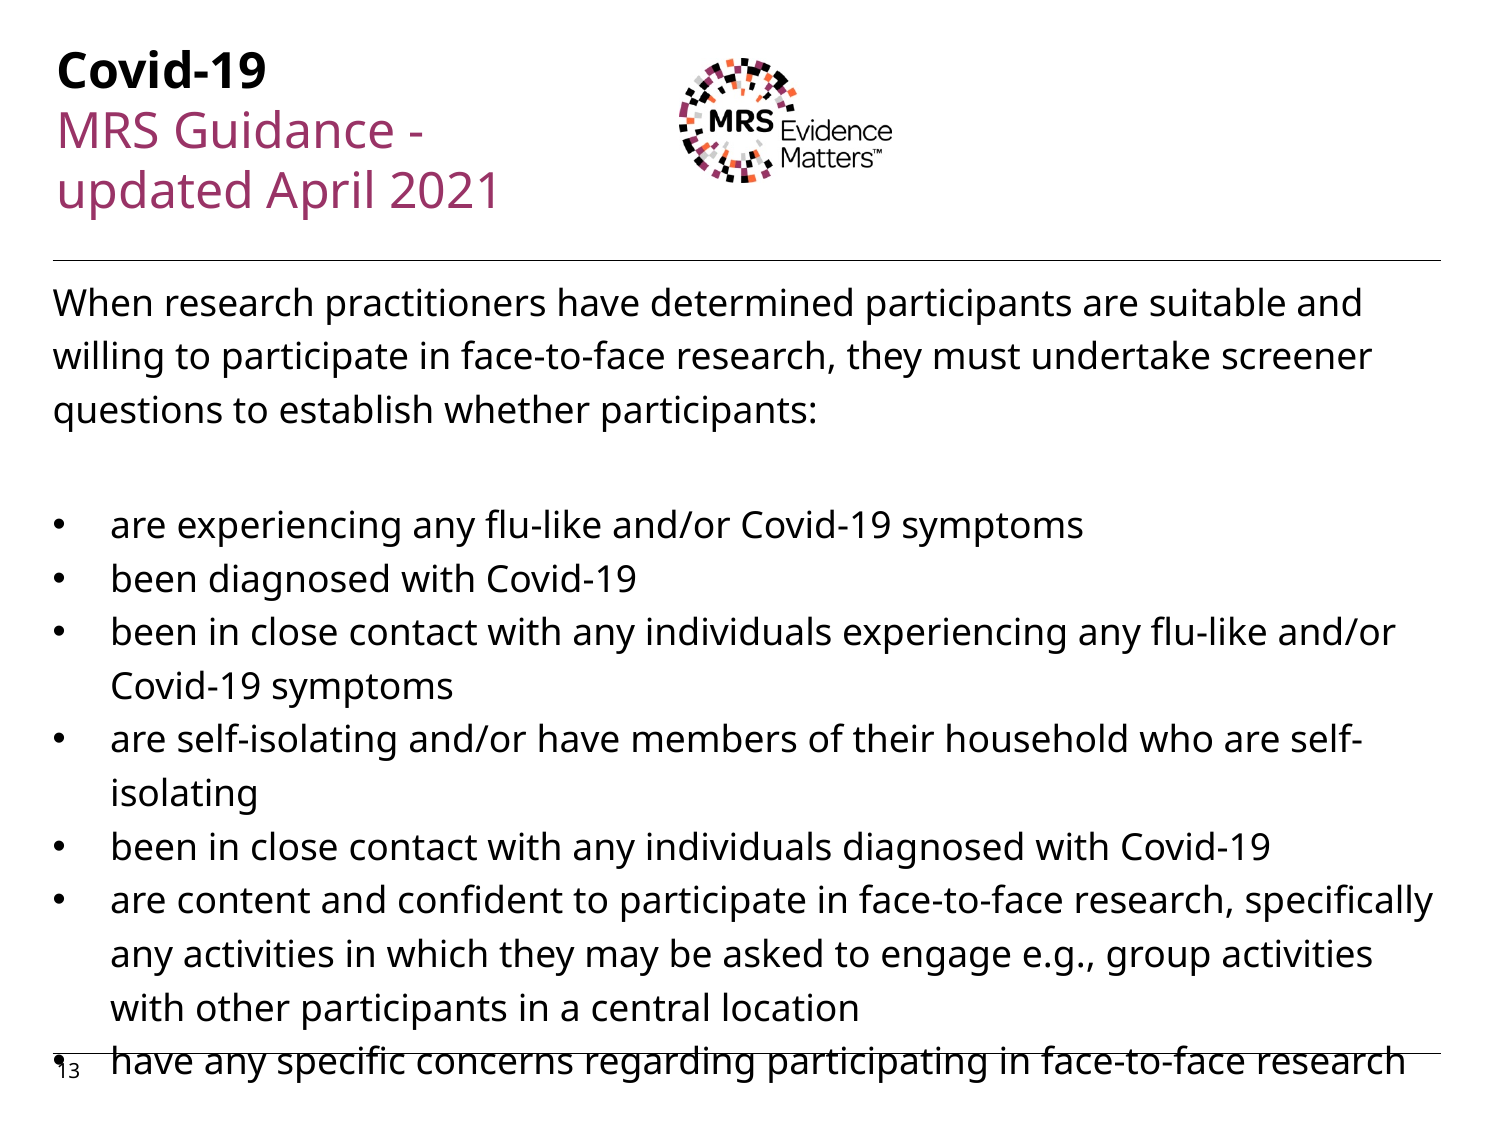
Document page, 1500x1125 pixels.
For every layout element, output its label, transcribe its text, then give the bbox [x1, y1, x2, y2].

slide_number 13 [56, 1057, 118, 1086]
picture [679, 58, 892, 183]
list When research practitioners have determined participants are suitable and willing to participate in face-to-face research, they must undertake screener questions to establish whether participants: are experiencing any flu-like and/or Covid-19 symptoms been diagnosed with Covid-19 been in close contact with any individuals experiencing any flu-like and/or Covid-19 symptoms are self-isolating and/or have members of their household who are self-isolating been in close contact with any individuals diagnosed with Covid-19 are content and confident to participate in face-to-face research, specifically any activities in which they may be asked to engage e.g., group activities with other participants in a central location have any specific concerns regarding participating in face-to-face research [52, 262, 1444, 1086]
text_box Covid-19 MRS Guidance - updated April 2021 [56, 39, 551, 245]
